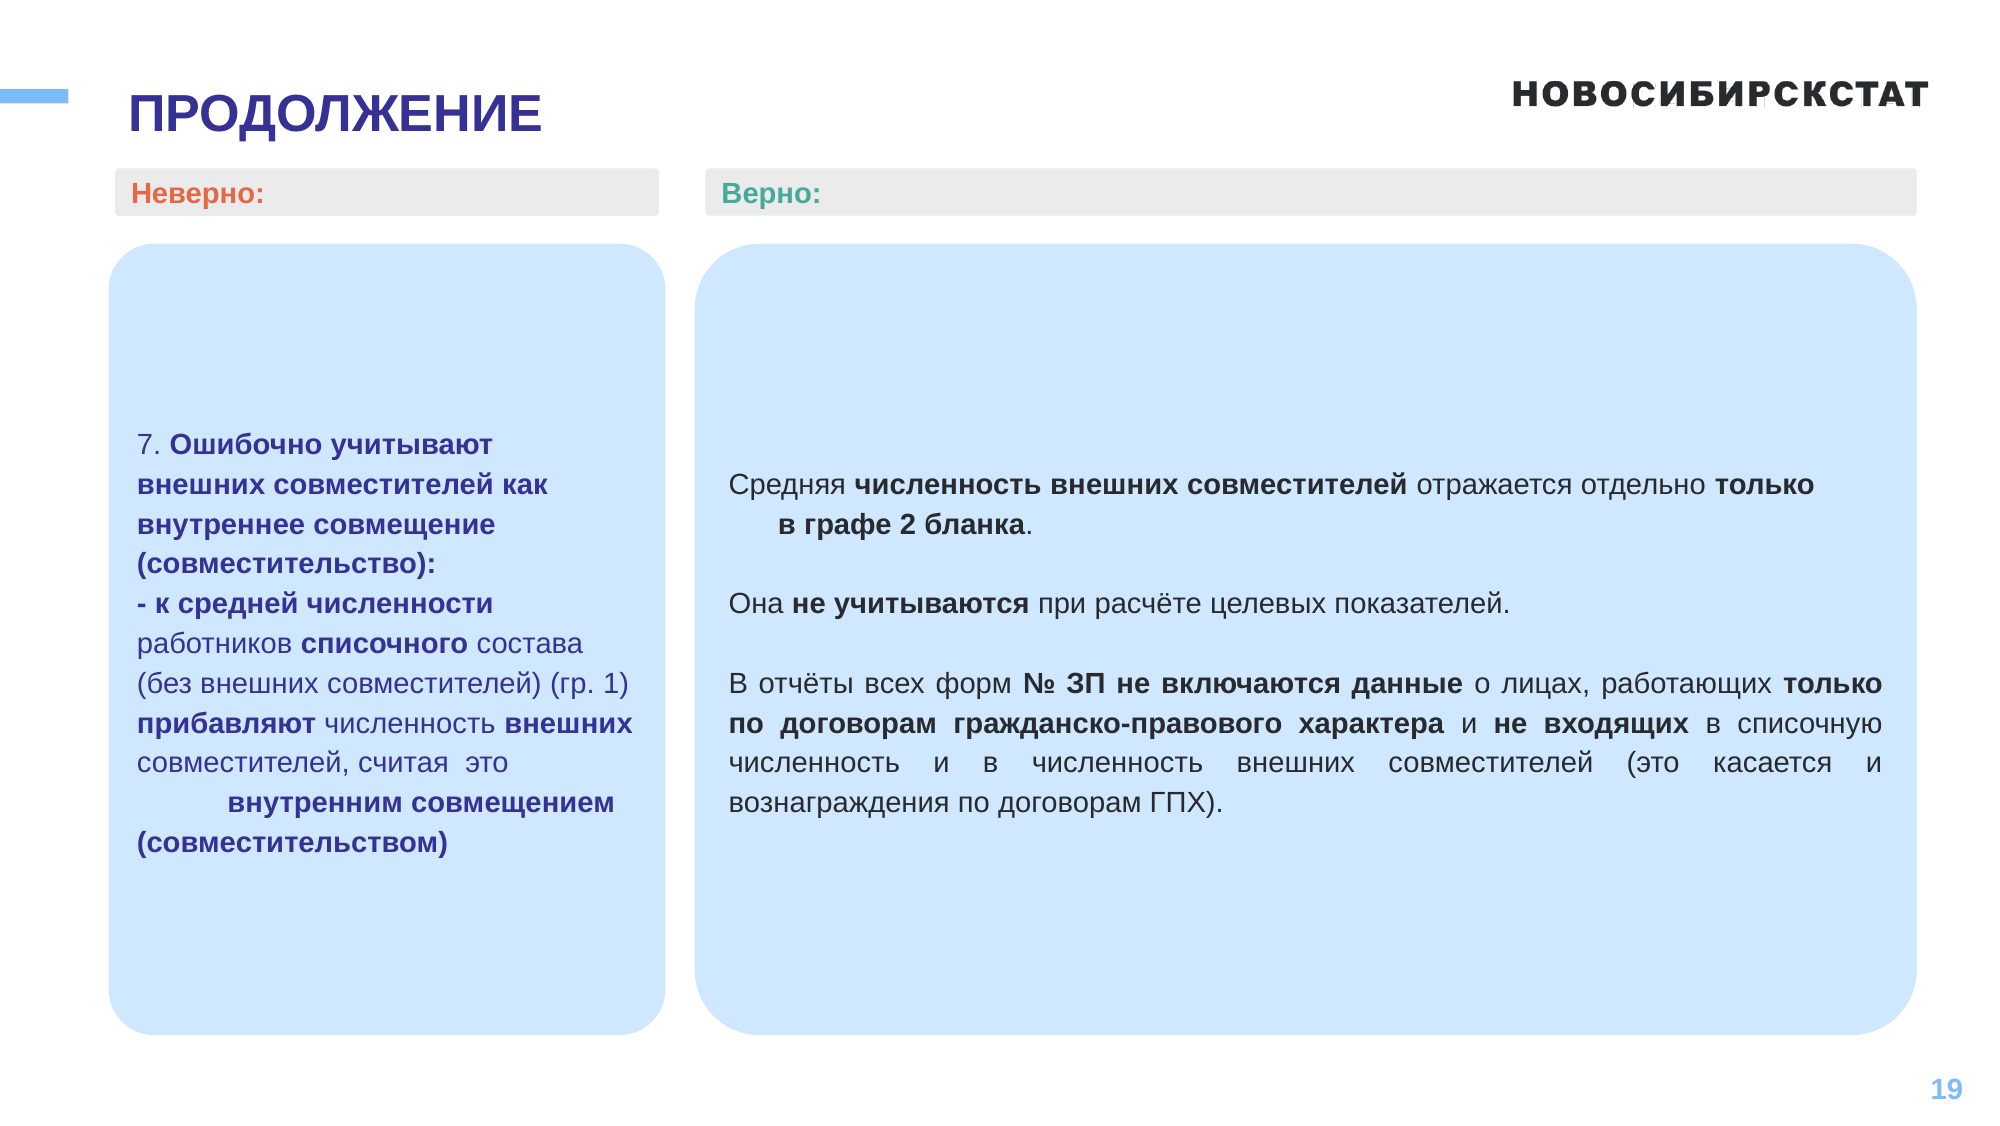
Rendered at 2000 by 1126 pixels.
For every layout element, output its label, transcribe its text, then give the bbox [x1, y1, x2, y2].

text_box Средняя численность внешних совместителей отражается отдельно только в графе 2 бланка. Она не учитываются при расчёте целевых показателей. В отчёты всех форм № ЗП не включаются данные о лицах, работающих только по договорам гражданско-правового характера и не входящих в списочную численность и в численность внешних совместителей (это касается и вознаграждения по договорам ГПХ). [693, 242, 1918, 1037]
picture [1488, 55, 1952, 133]
text_box Верно: [704, 167, 1918, 217]
text_box 7. Ошибочно учитывают внешних совместителей как внутреннее совмещение (совместительство): - к средней численности работников списочного состава (без внешних совместителей) (гр. 1) прибавляют численность внешних совместителей, считая это внутренним совмещением (совместительством) [107, 242, 667, 1037]
text_box ПРОДОЛЖЕНИЕ [111, 78, 1441, 163]
text_box Неверно: [114, 167, 660, 217]
